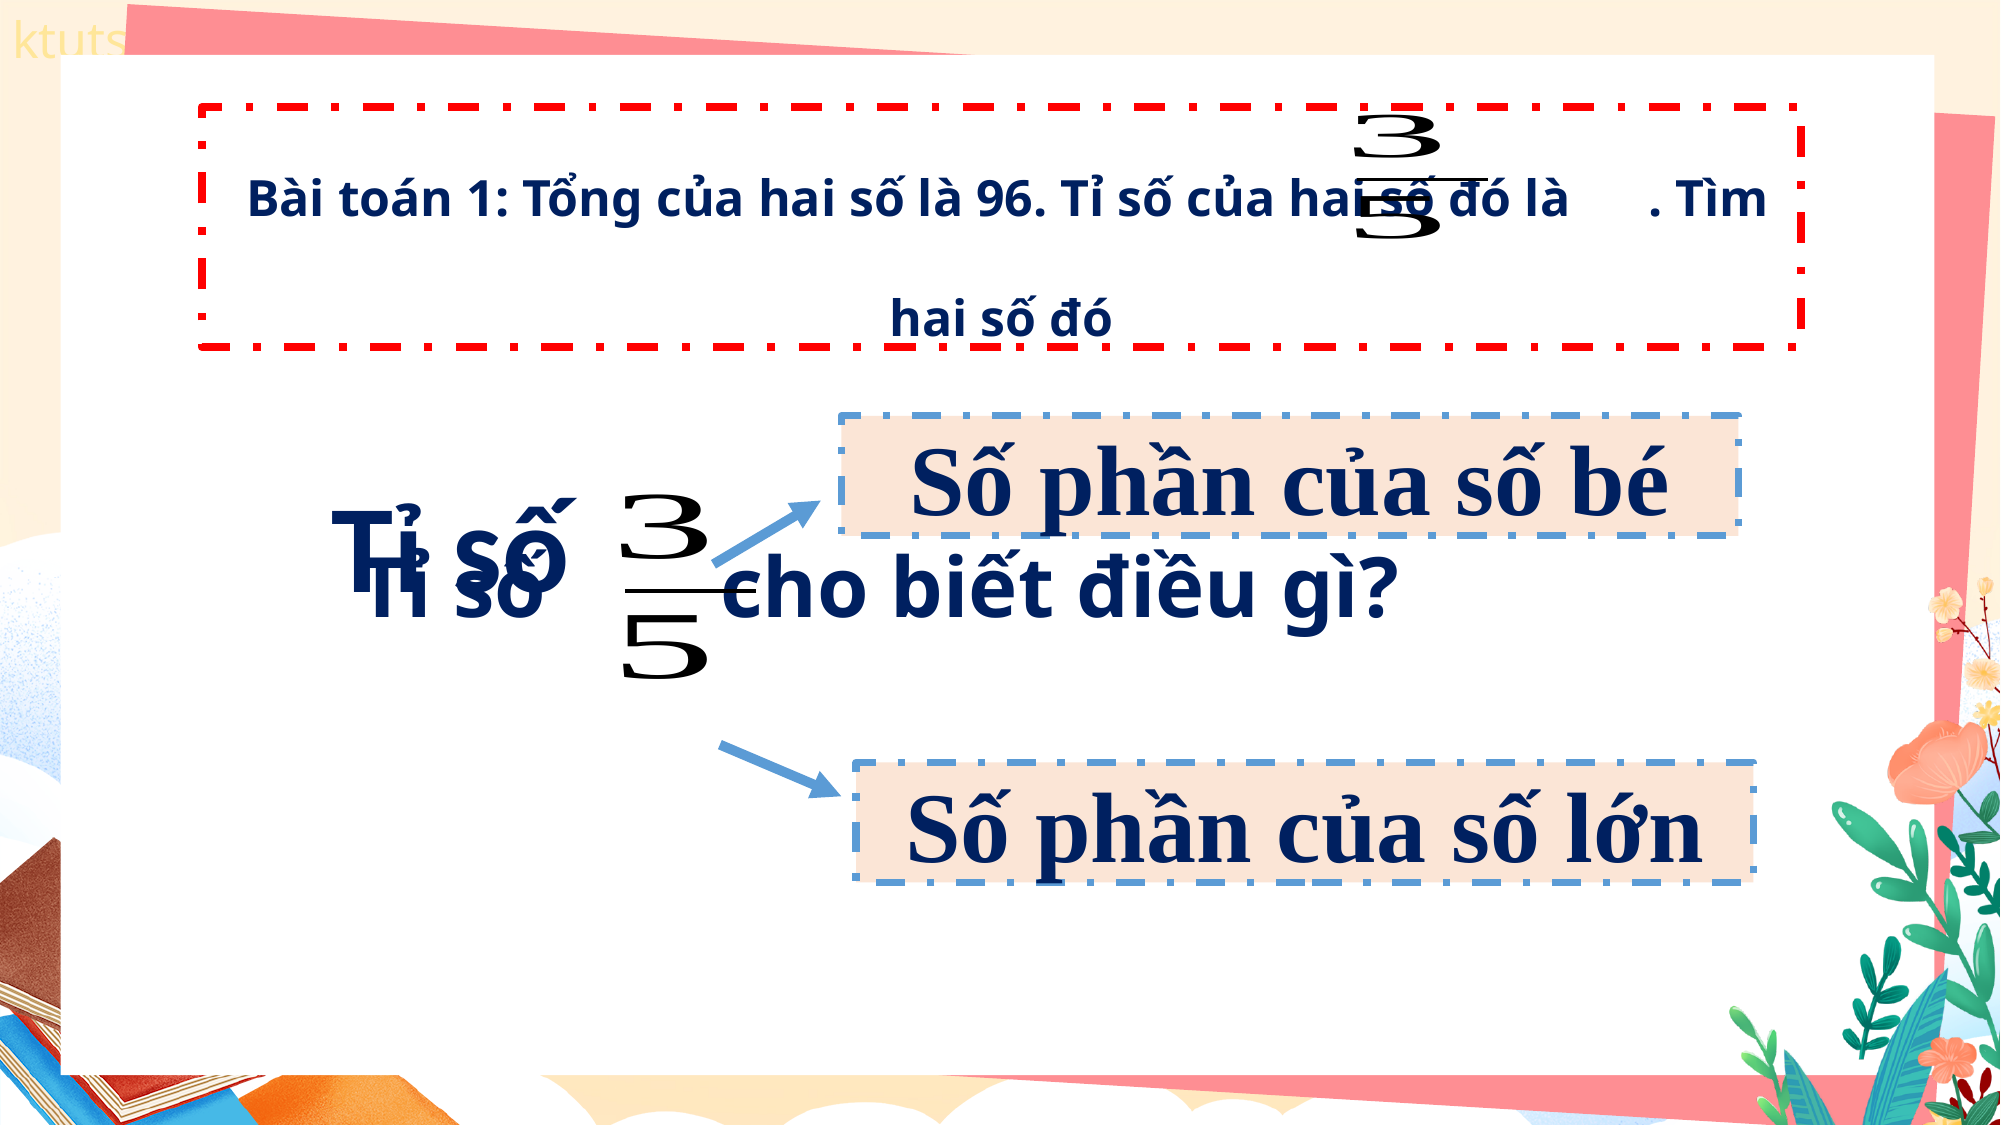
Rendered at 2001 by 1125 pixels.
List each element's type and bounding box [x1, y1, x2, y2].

picture [112, 34, 125, 45]
text_box [719, 744, 842, 797]
text_box [713, 500, 821, 565]
picture [0, 0, 2001, 1125]
text_box [60, 54, 1967, 1080]
